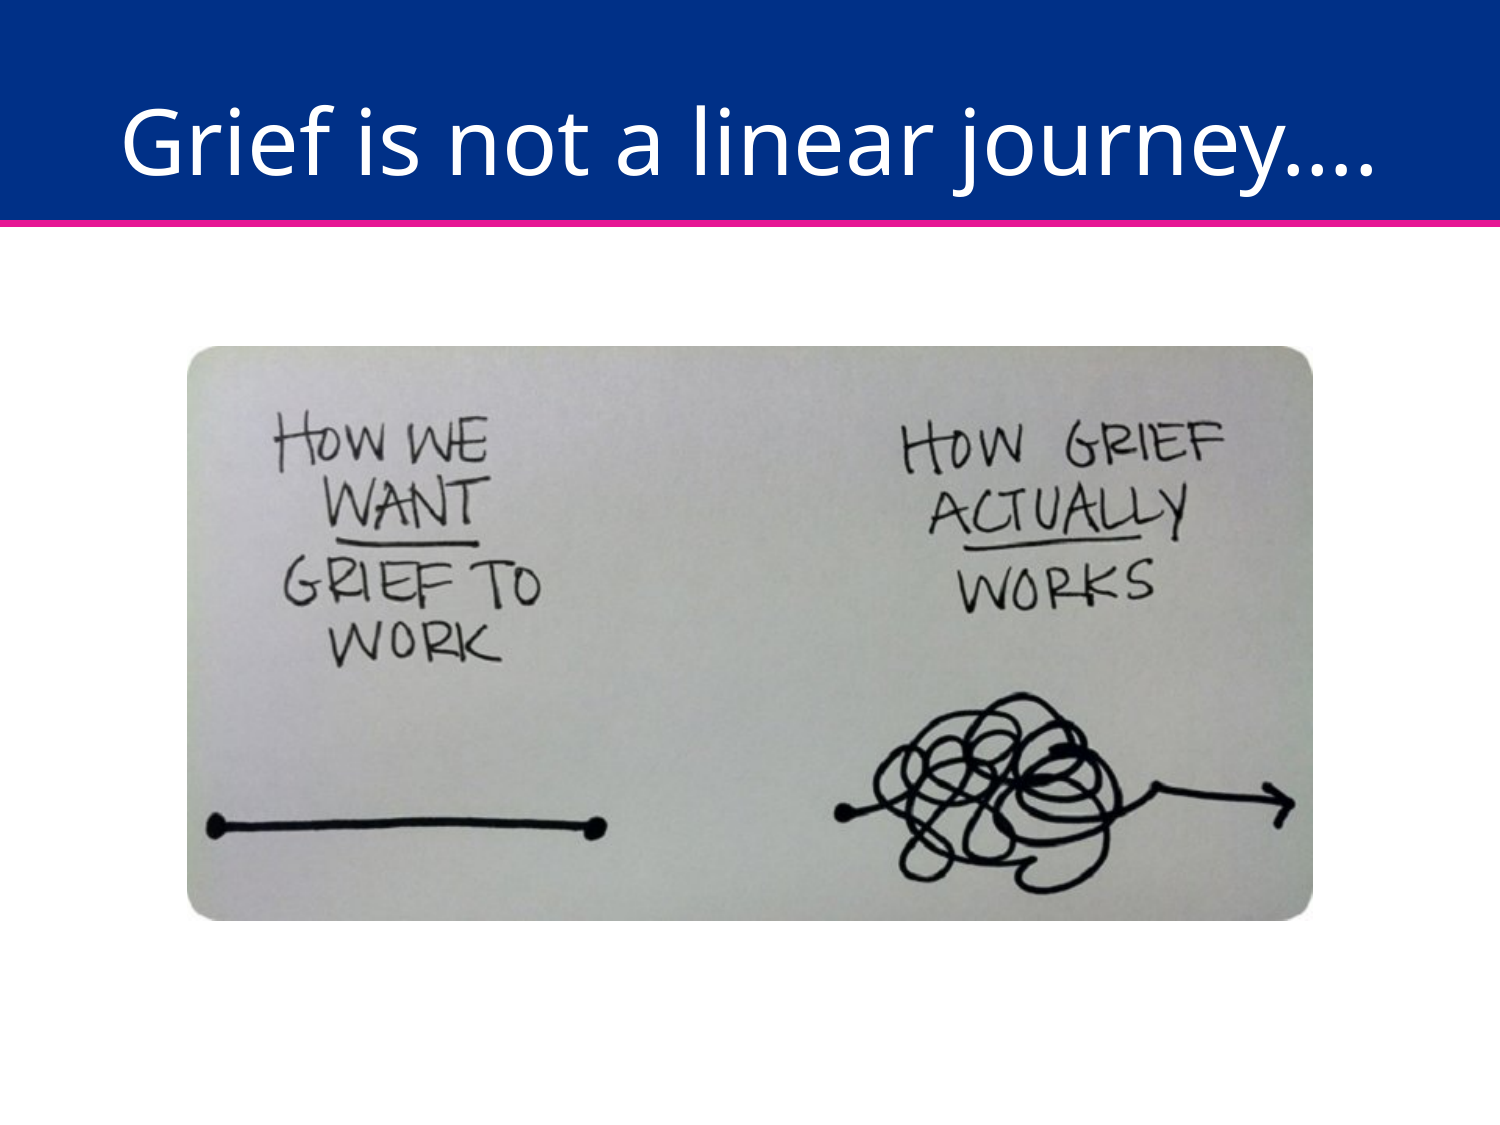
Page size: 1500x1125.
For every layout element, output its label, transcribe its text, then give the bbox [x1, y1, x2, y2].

title Grief is not a linear journey…. [75, 45, 1425, 233]
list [187, 346, 1313, 921]
